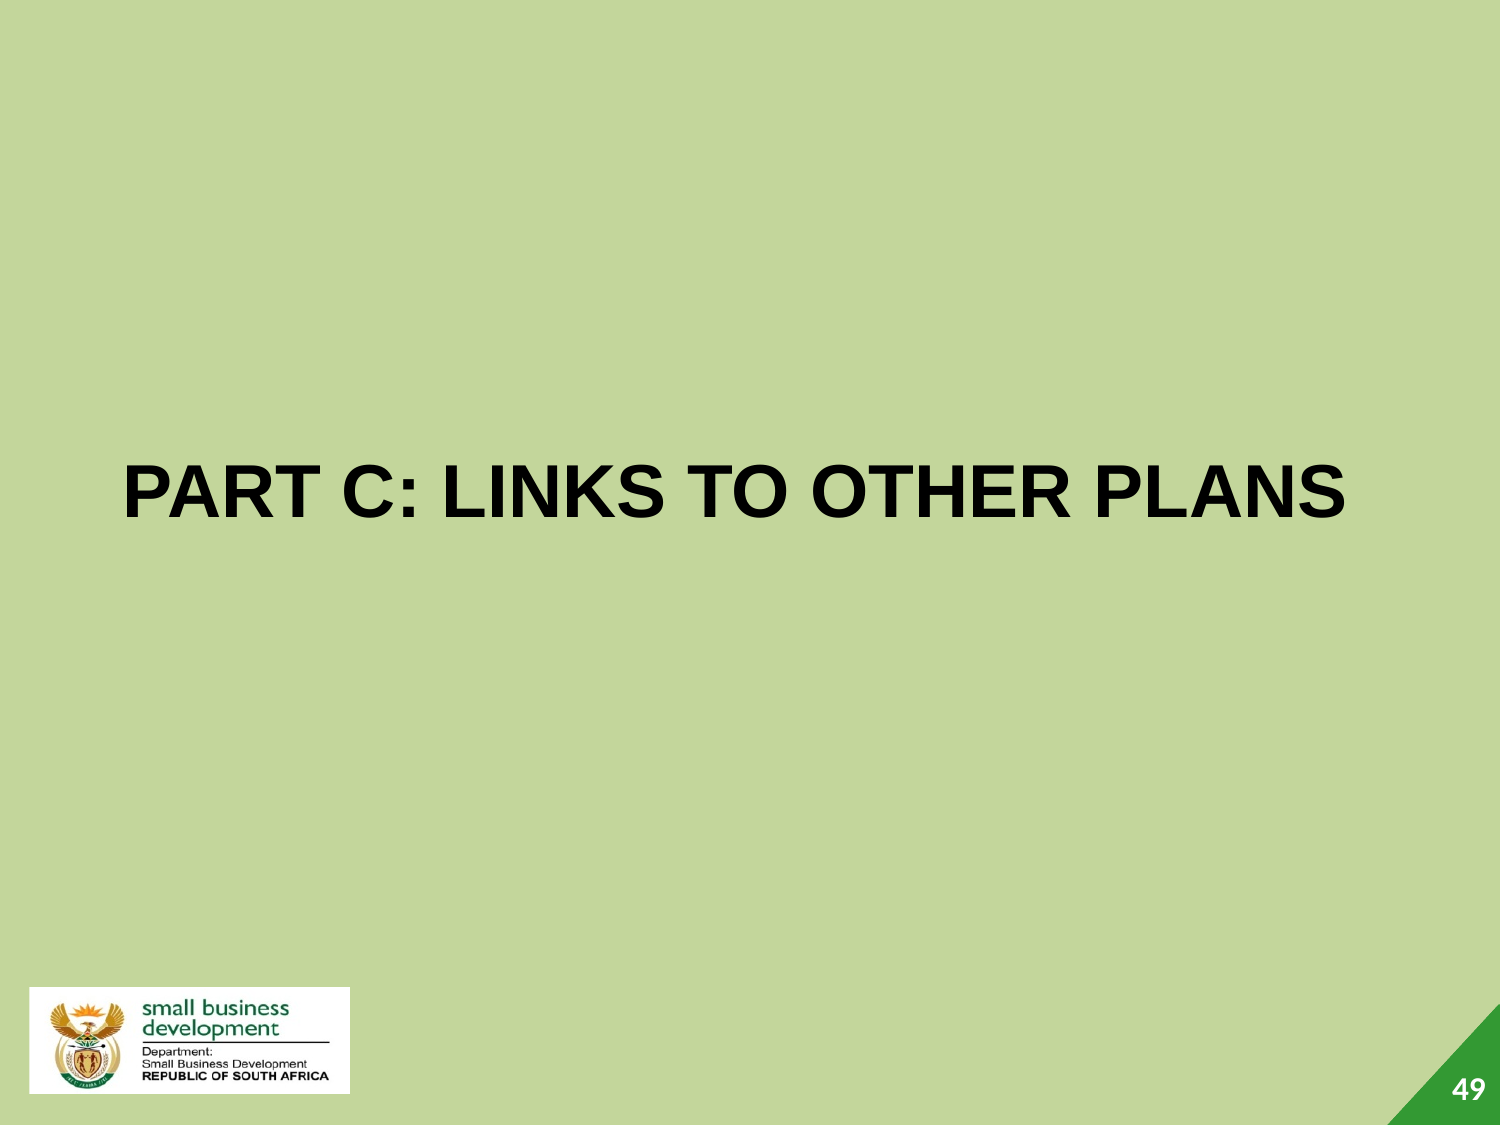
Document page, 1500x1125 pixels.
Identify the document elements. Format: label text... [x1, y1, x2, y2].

title PART C: LINKS TO OTHER PLANS [28, 265, 1443, 710]
picture [29, 987, 351, 1094]
slide_number 49 [1443, 1058, 1494, 1115]
text_box [1387, 1004, 1500, 1125]
